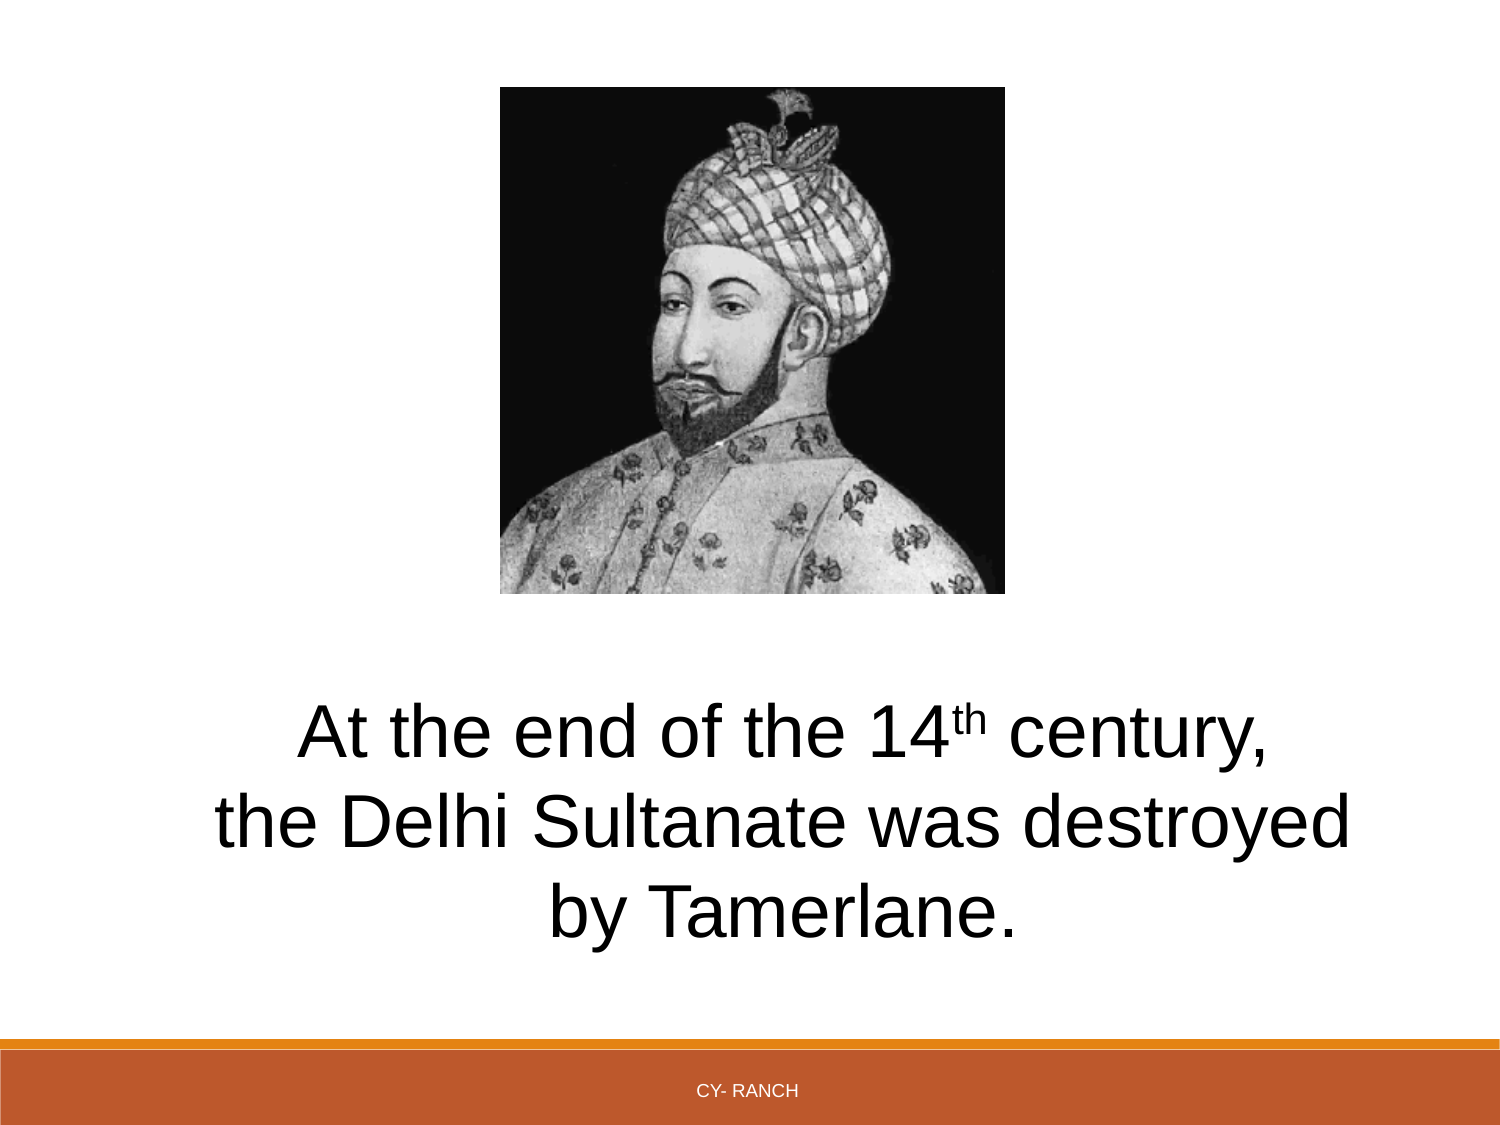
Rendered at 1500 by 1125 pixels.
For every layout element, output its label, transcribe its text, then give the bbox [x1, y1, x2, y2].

text_box At the end of the 14th century, the Delhi Sultanate was destroyed by Tamerlane. [199, 674, 1368, 960]
picture [499, 86, 1006, 595]
footer Cy- Ranch [453, 1059, 1047, 1120]
